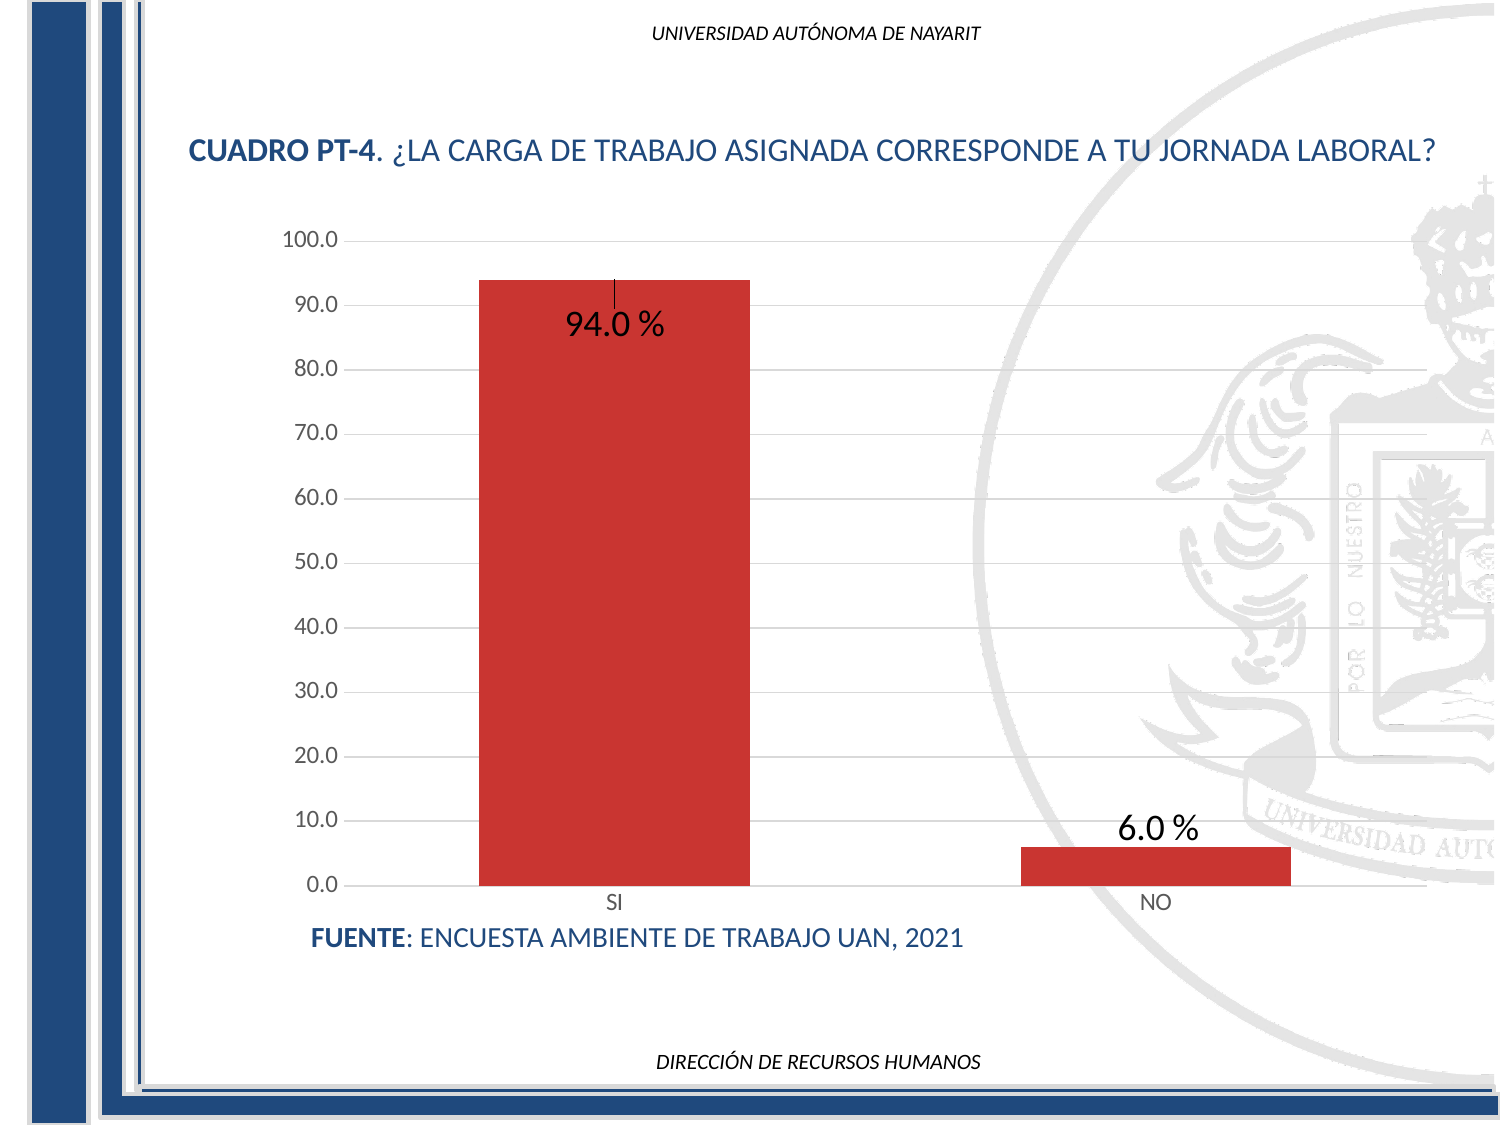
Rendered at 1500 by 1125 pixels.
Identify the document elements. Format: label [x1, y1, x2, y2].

chart [257, 214, 1451, 932]
text_box [29, 0, 1500, 1125]
